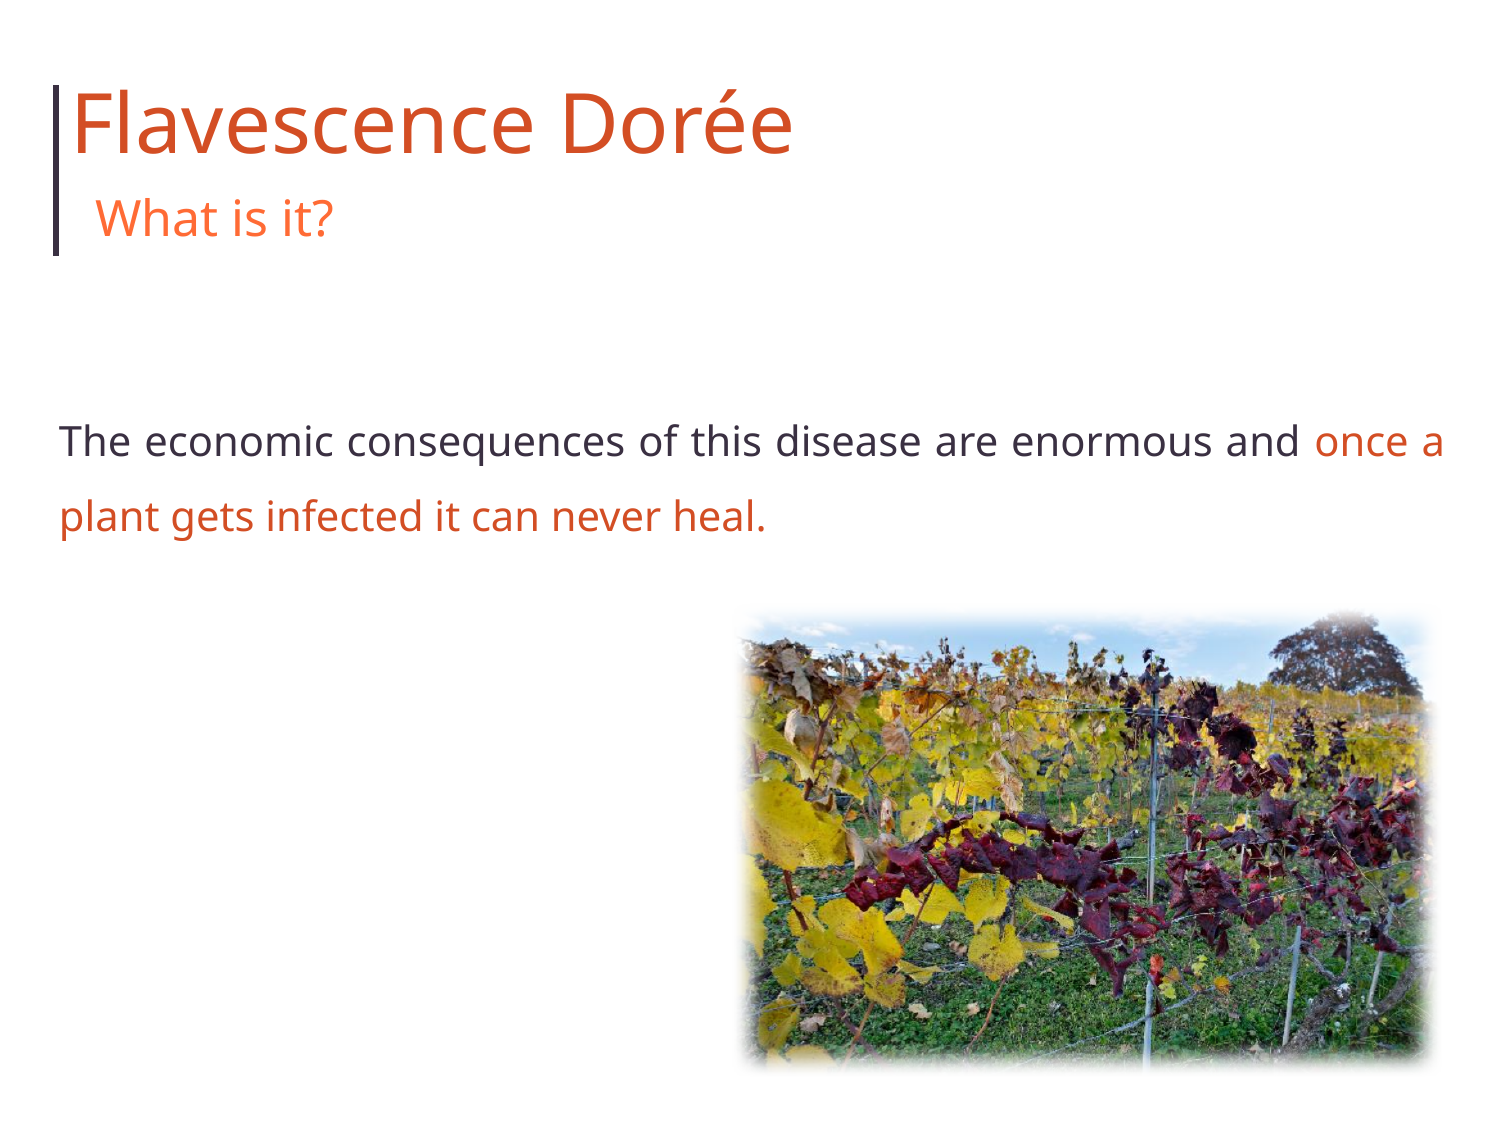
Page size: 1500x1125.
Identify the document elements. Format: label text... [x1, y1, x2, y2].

picture [732, 603, 1442, 1077]
text_box The economic consequences of this disease are enormous and once a plant gets infected it can never heal. [44, 382, 1461, 548]
text_box Flavescence Dorée [55, 62, 1153, 178]
text_box What is it? [80, 178, 809, 254]
